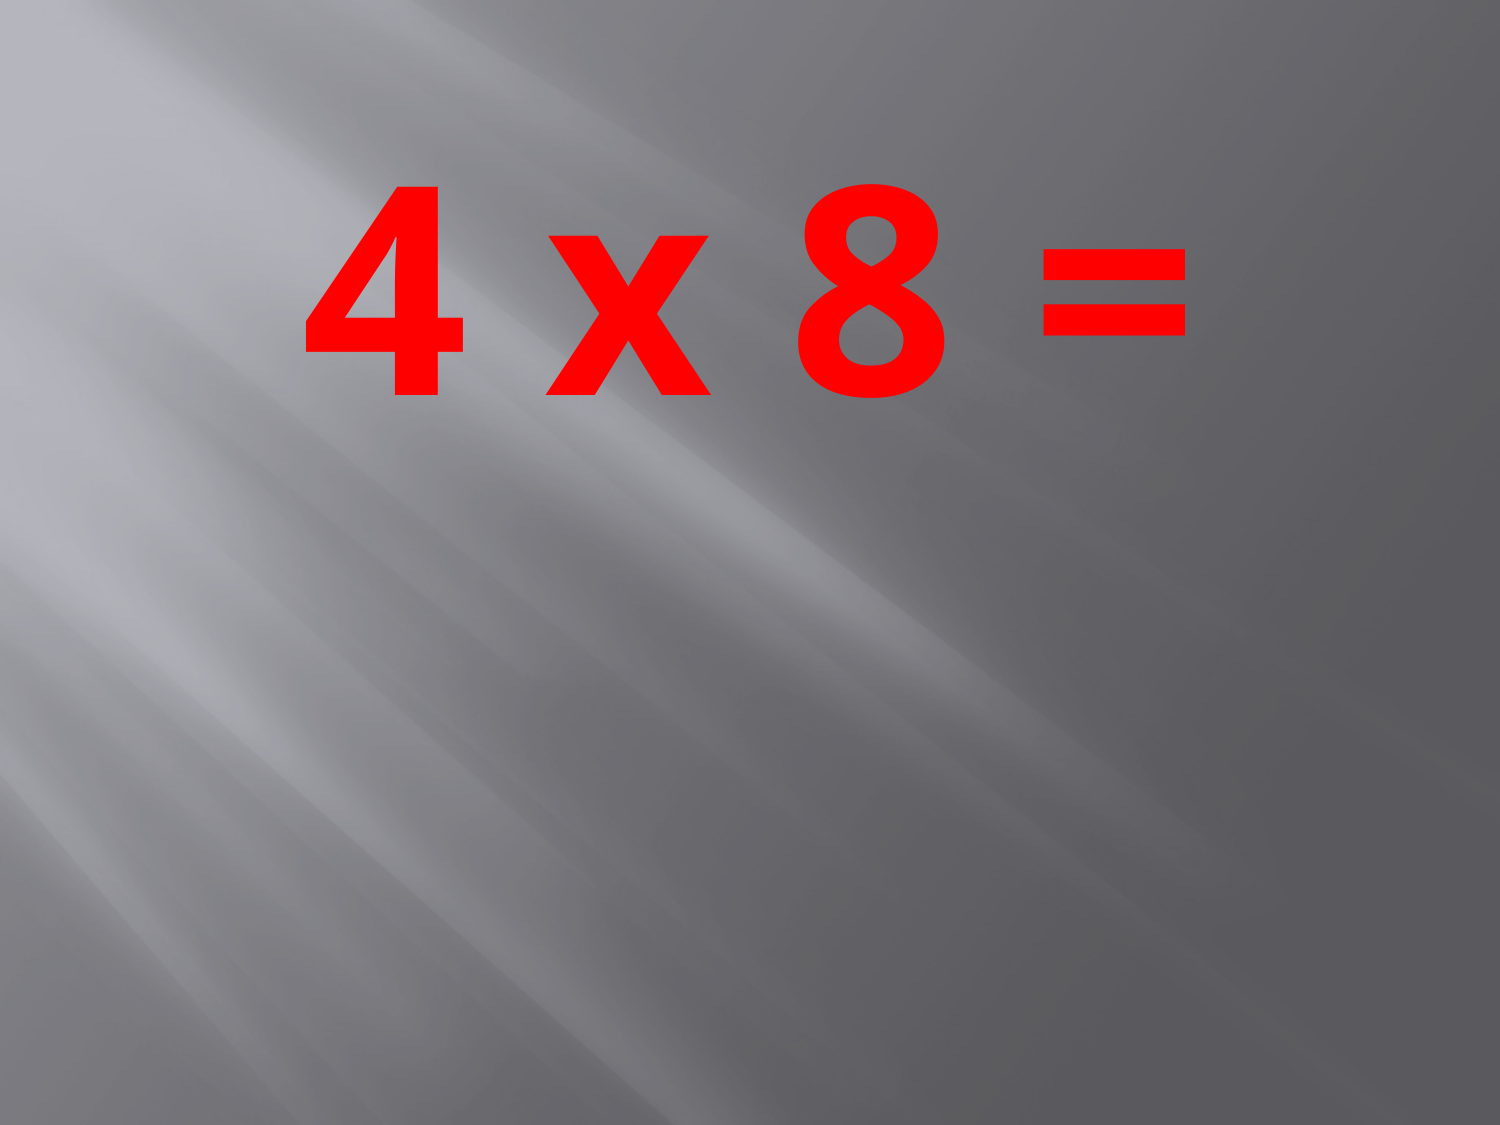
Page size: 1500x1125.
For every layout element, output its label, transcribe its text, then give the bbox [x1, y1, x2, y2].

title 4 x 8 = [75, 45, 1425, 513]
